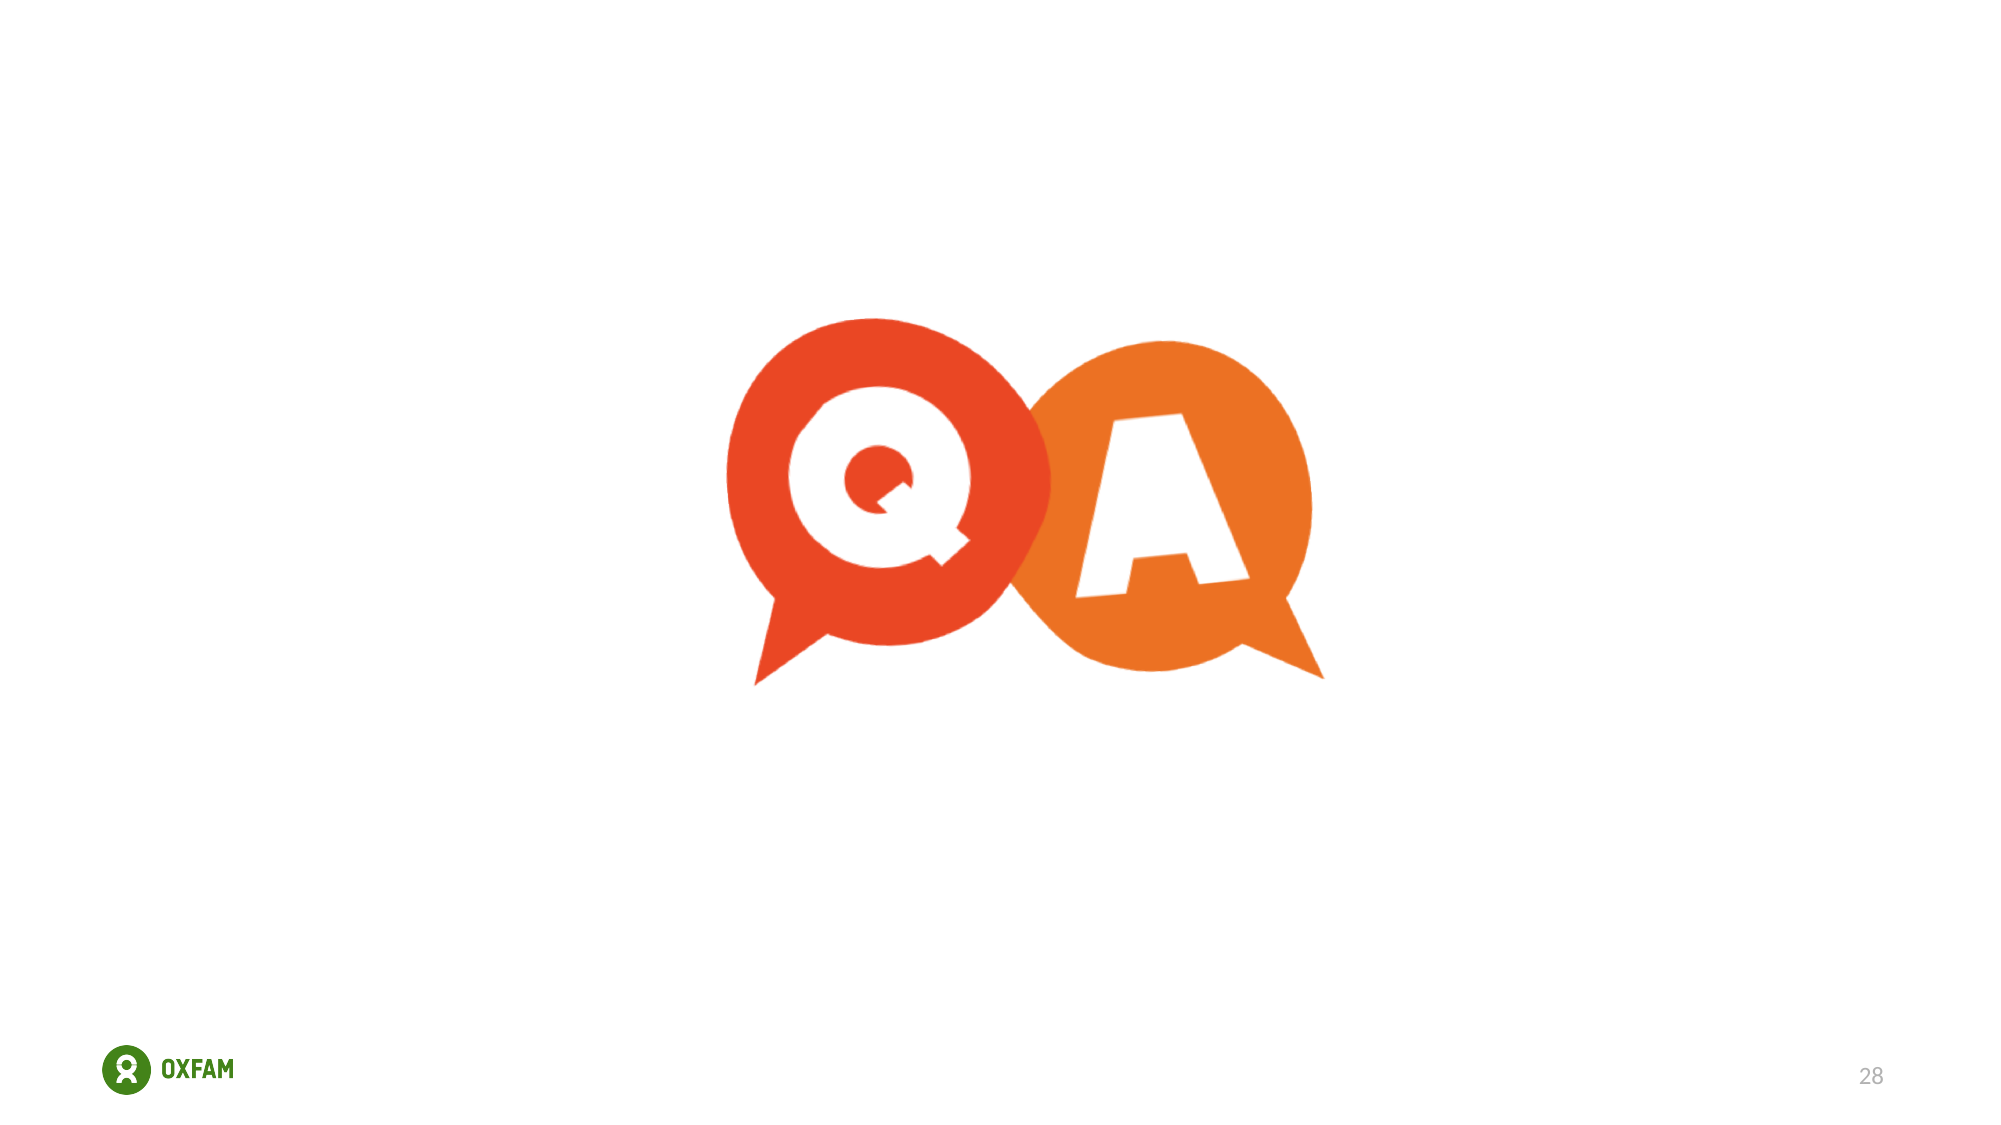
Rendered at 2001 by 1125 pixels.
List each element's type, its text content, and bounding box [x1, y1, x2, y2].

picture [102, 1045, 233, 1095]
slide_number 28 [1793, 1050, 1900, 1098]
picture [712, 275, 1330, 738]
